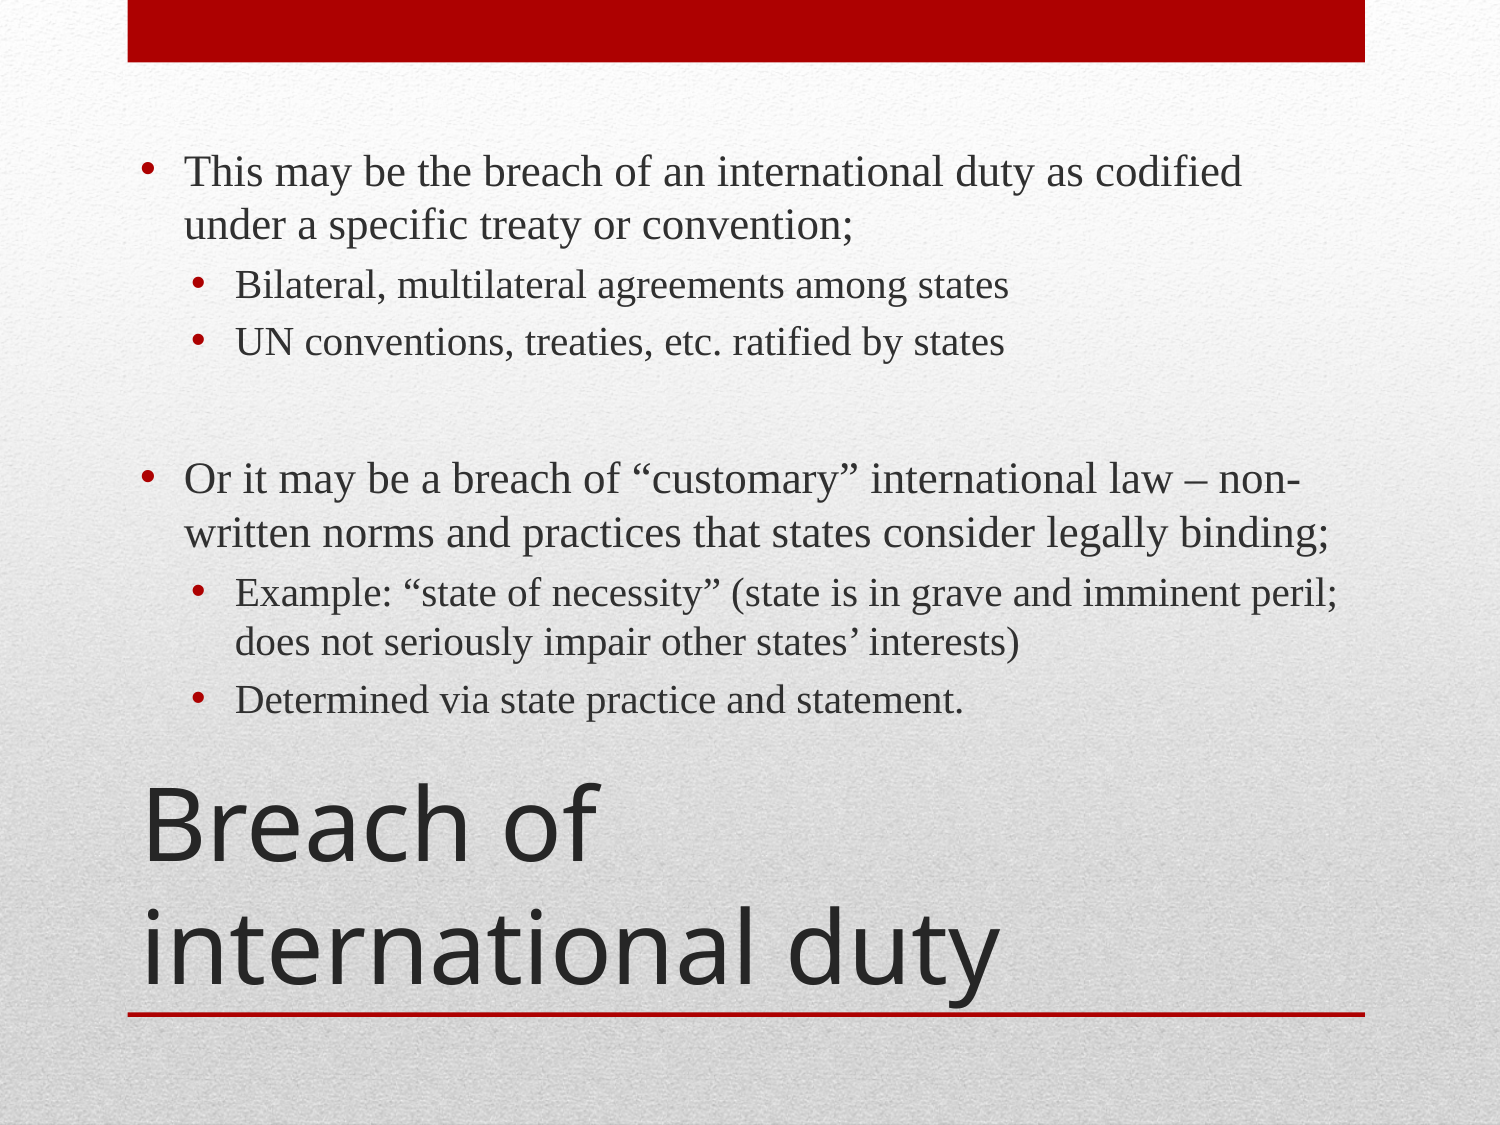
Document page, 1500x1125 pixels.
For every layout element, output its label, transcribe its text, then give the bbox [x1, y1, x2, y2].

title Breach of international duty [125, 750, 1238, 1013]
list This may be the breach of an international duty as codified under a specific treaty or convention; Bilateral, multilateral agreements among states UN conventions, treaties, etc. ratified by states Or it may be a breach of “customary” international law – non-written norms and practices that states consider legally binding; Example: “state of necessity” (state is in grave and imminent peril; does not seriously impair other states’ interests) Determined via state practice and statement. [125, 112, 1363, 750]
